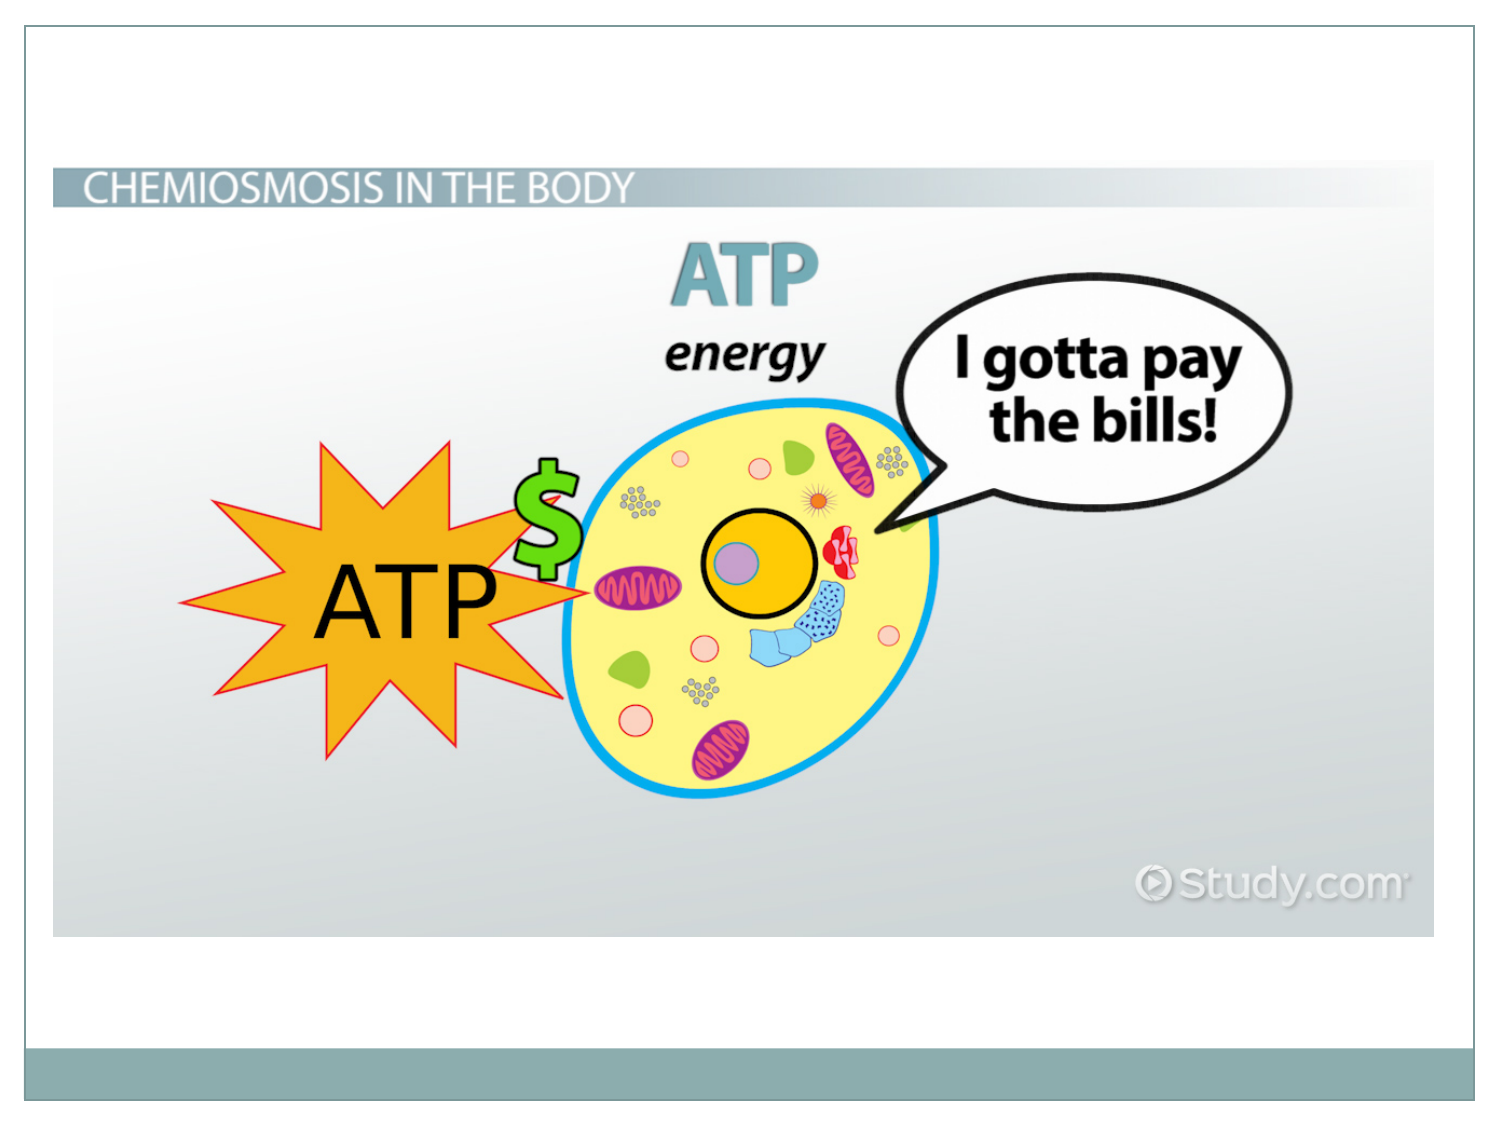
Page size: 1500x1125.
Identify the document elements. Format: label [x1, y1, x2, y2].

picture [52, 160, 1434, 938]
